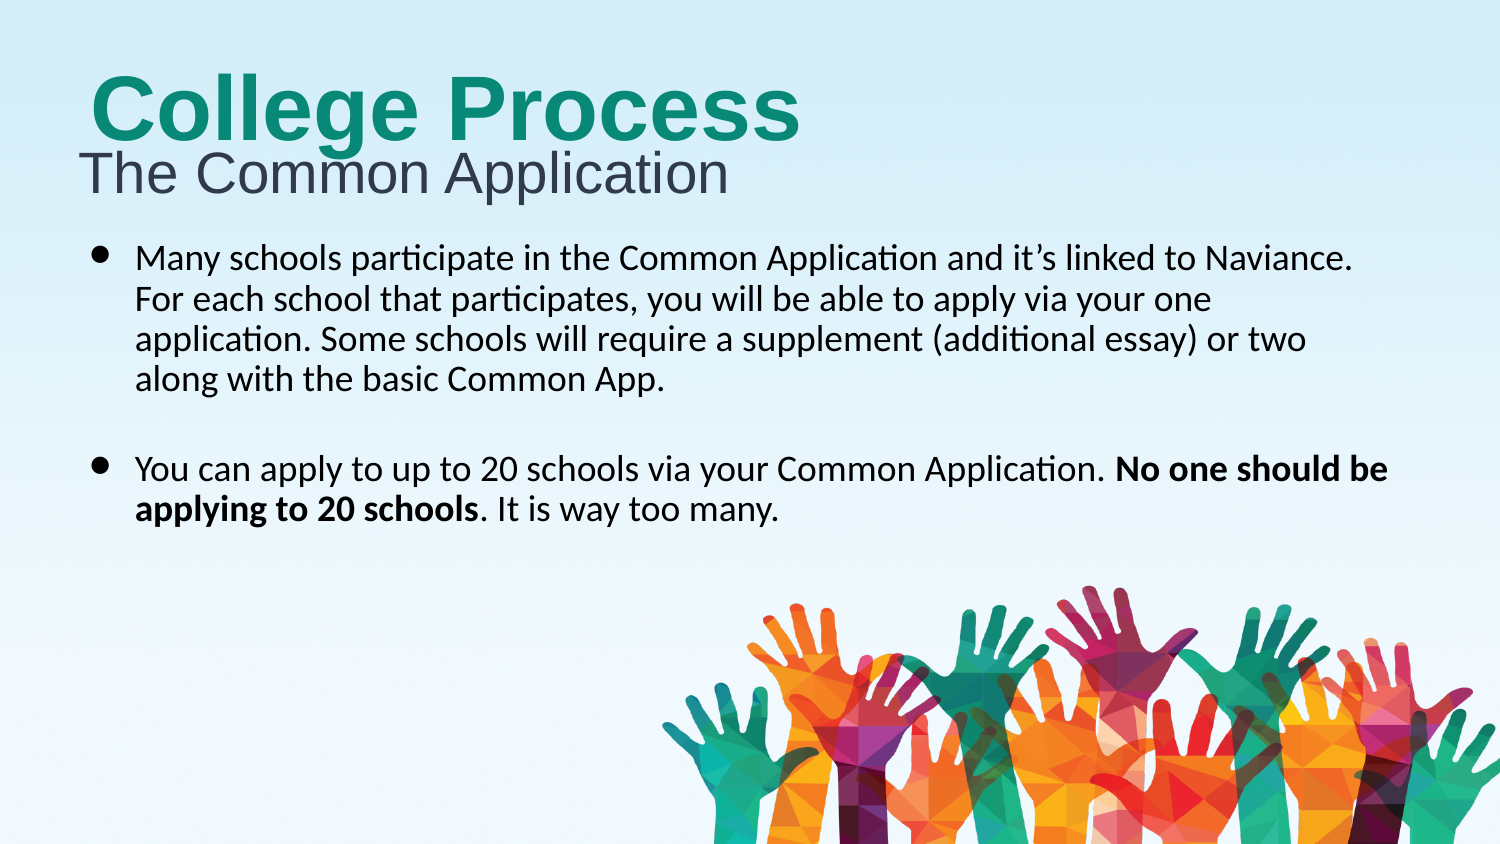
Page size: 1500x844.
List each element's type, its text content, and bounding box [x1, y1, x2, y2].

list The Common Application Many schools participate in the Common Application and it’s linked to Naviance. For each school that participates, you will be able to apply via your one application. Some schools will require a supplement (additional essay) or two along with the basic Common App. You can apply to up to 20 schools via your Common Application. No one should be applying to 20 schools. It is way too many. [63, 109, 1414, 667]
picture [0, 0, 1500, 844]
title College Process [75, 33, 1425, 175]
